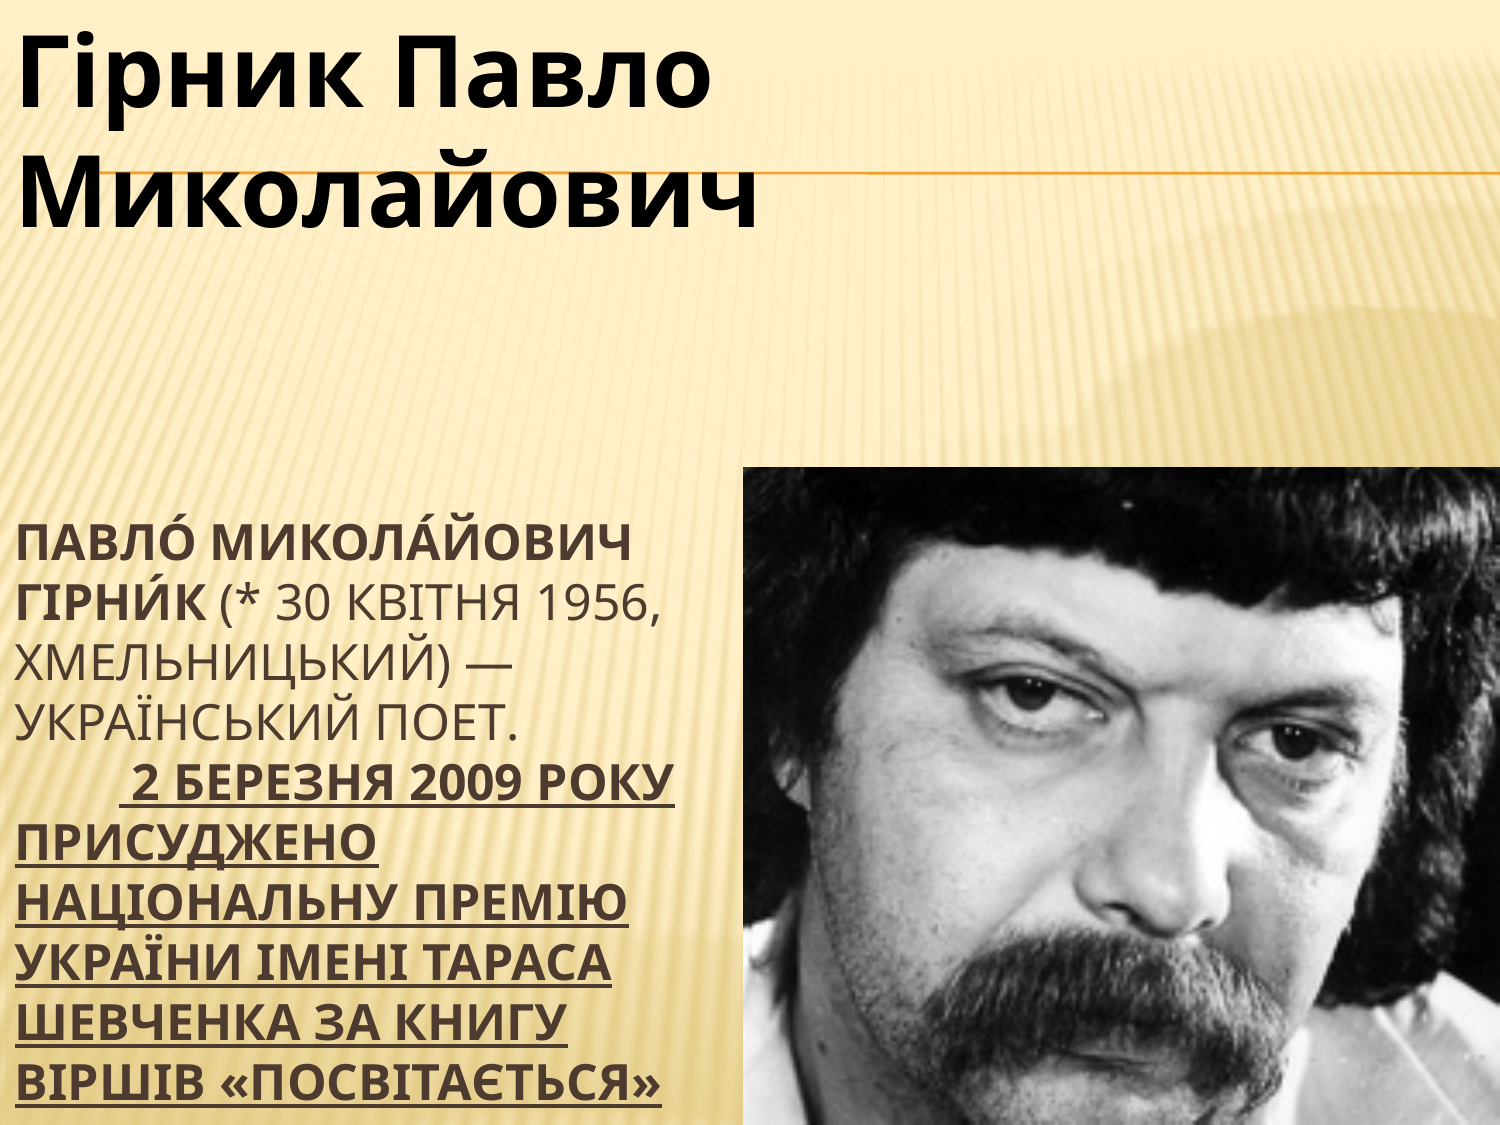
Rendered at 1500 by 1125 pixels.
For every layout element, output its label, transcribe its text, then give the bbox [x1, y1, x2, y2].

text_box Гірник Павло Миколайович [0, 0, 1500, 300]
title Павло́ Микола́йович Гірни́к (* 30 квітня 1956, Хмельницький) — український поет. 2 березня 2009 року присуджено Національну премію України імені Тараса Шевченка за книгу віршів «Посвітається» [0, 668, 732, 953]
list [742, 467, 1500, 1125]
